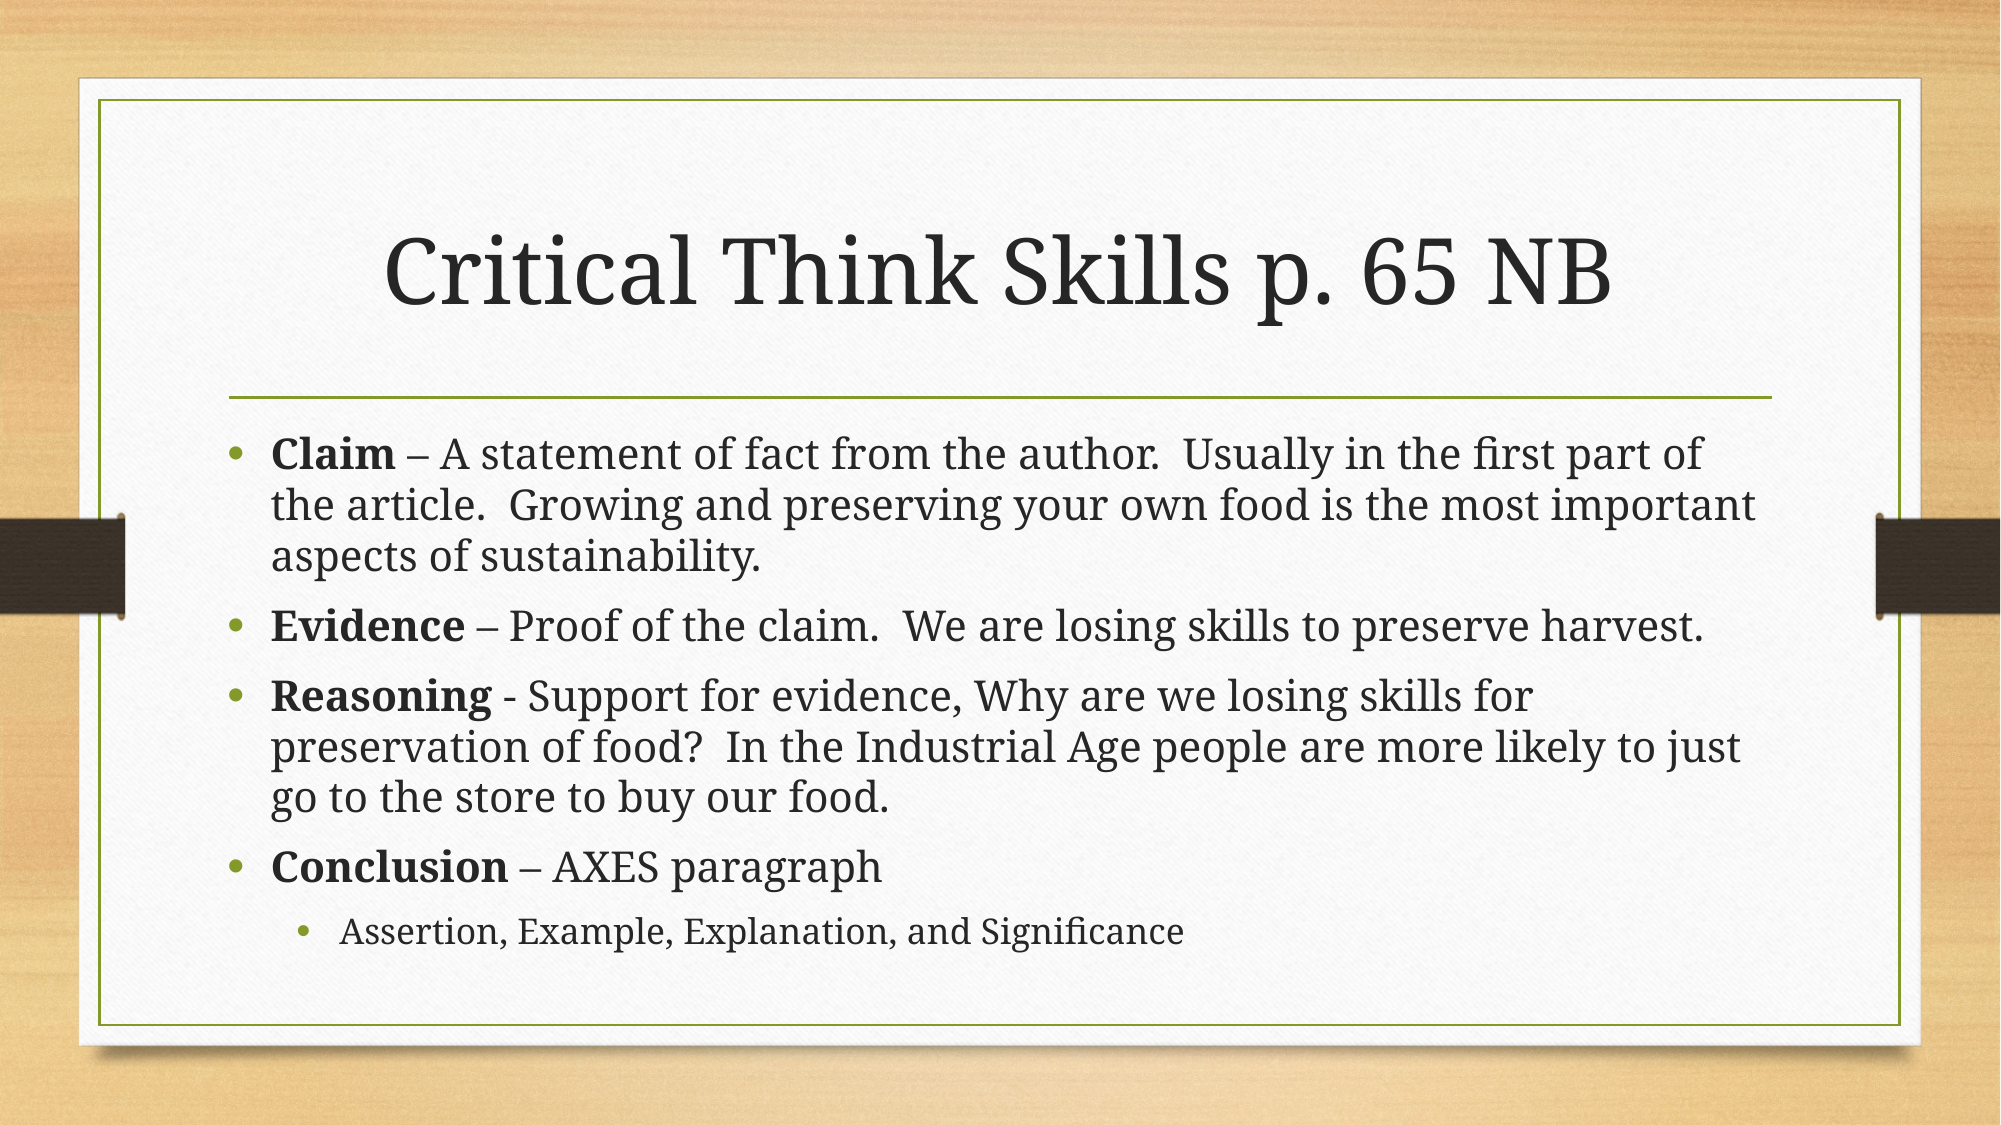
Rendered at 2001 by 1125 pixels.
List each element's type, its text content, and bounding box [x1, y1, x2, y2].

picture [0, 0, 2001, 1125]
list Claim – A statement of fact from the author. Usually in the first part of the article. Growing and preserving your own food is the most important aspects of sustainability. Evidence – Proof of the claim. We are losing skills to preserve harvest. Reasoning - Support for evidence, Why are we losing skills for preservation of food? In the Industrial Age people are more likely to just go to the store to buy our food. Conclusion – AXES paragraph Assertion, Example, Explanation, and Significance [212, 419, 1788, 964]
title Critical Think Skills p. 65 NB [212, 161, 1788, 375]
